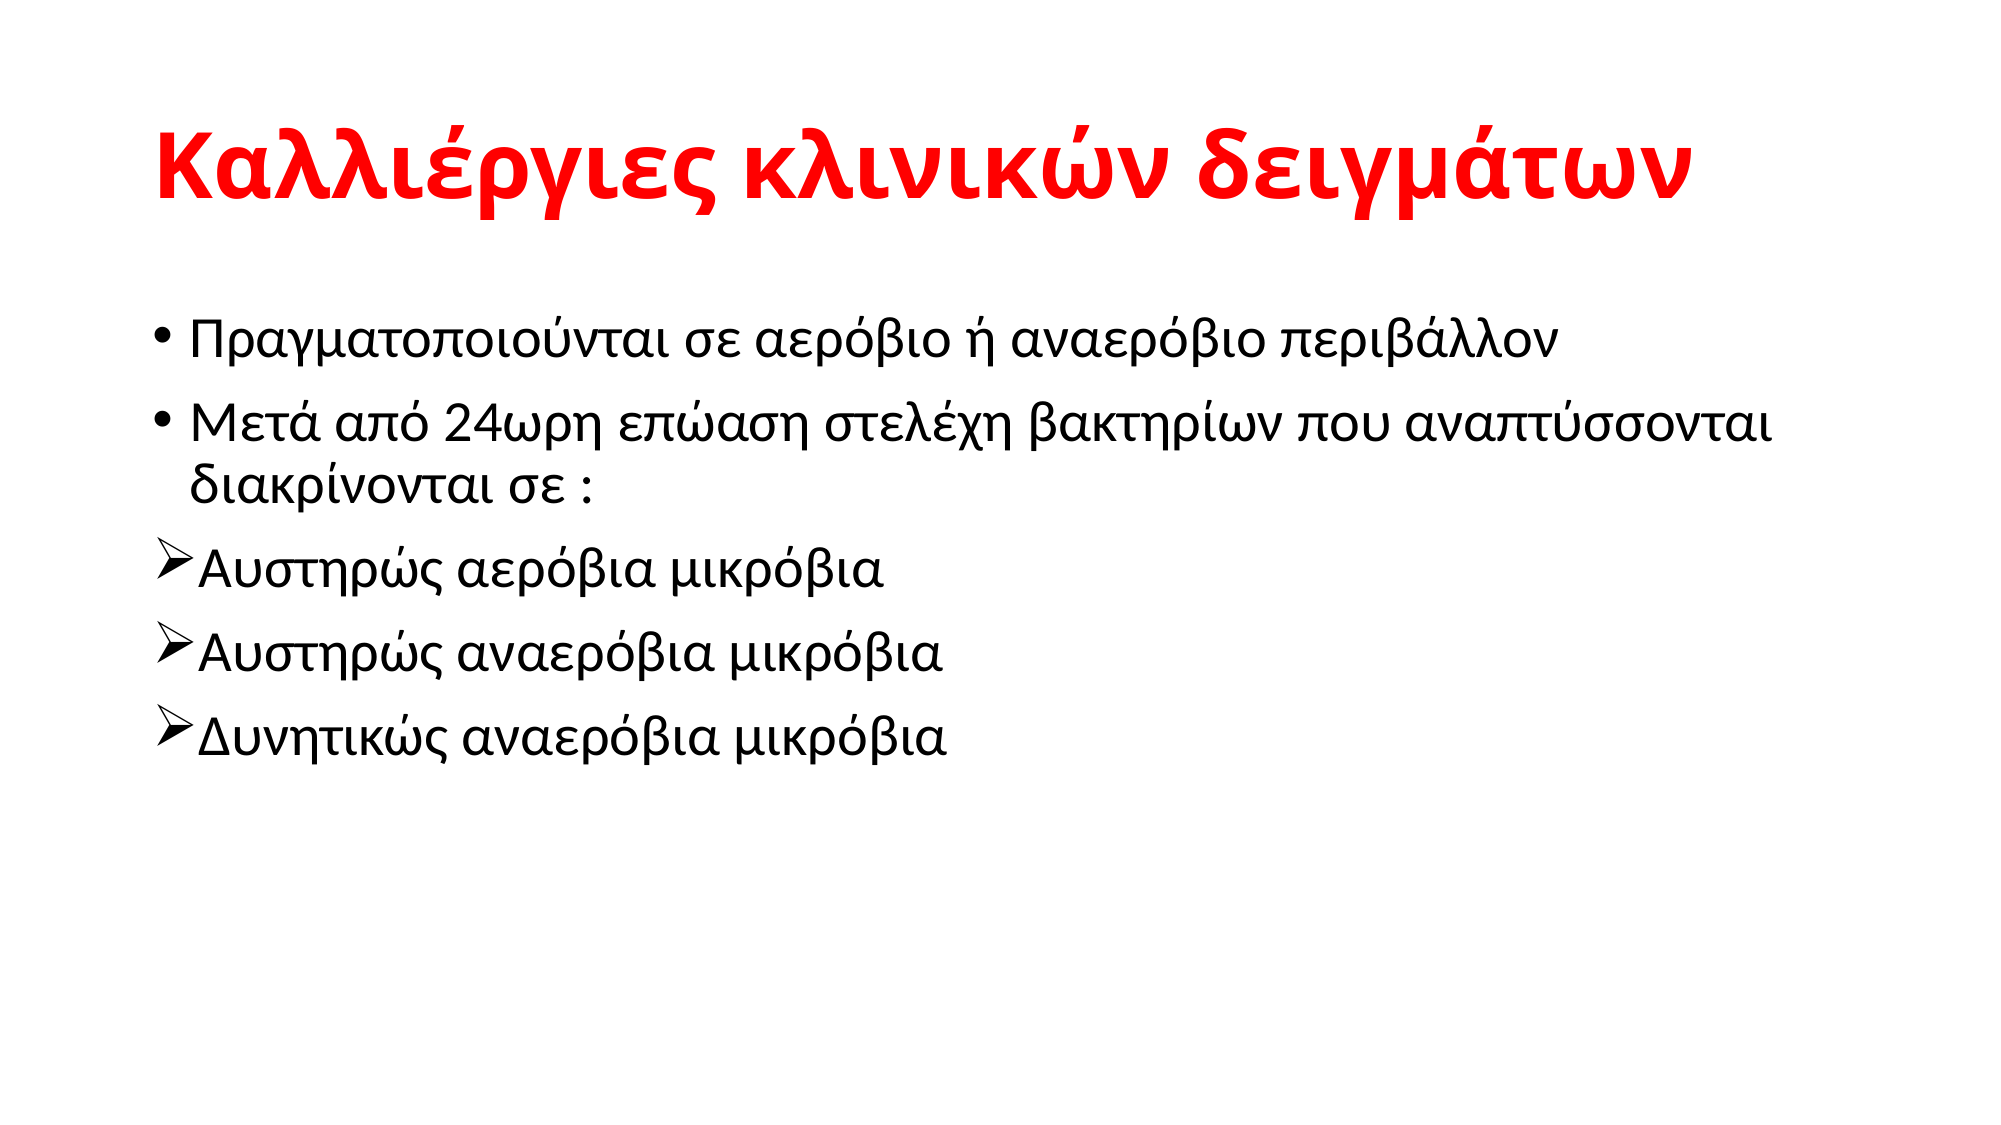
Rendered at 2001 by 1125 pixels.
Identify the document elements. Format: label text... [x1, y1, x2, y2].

title Καλλιέργιες κλινικών δειγμάτων [137, 59, 1863, 278]
list Πραγματοποιούνται σε αερόβιο ή αναερόβιο περιβάλλον Μετά από 24ωρη επώαση στελέχη βακτηρίων που αναπτύσσονται διακρίνονται σε : Αυστηρώς αερόβια μικρόβια Αυστηρώς αναερόβια μικρόβια Δυνητικώς αναερόβια μικρόβια [137, 299, 1863, 1014]
